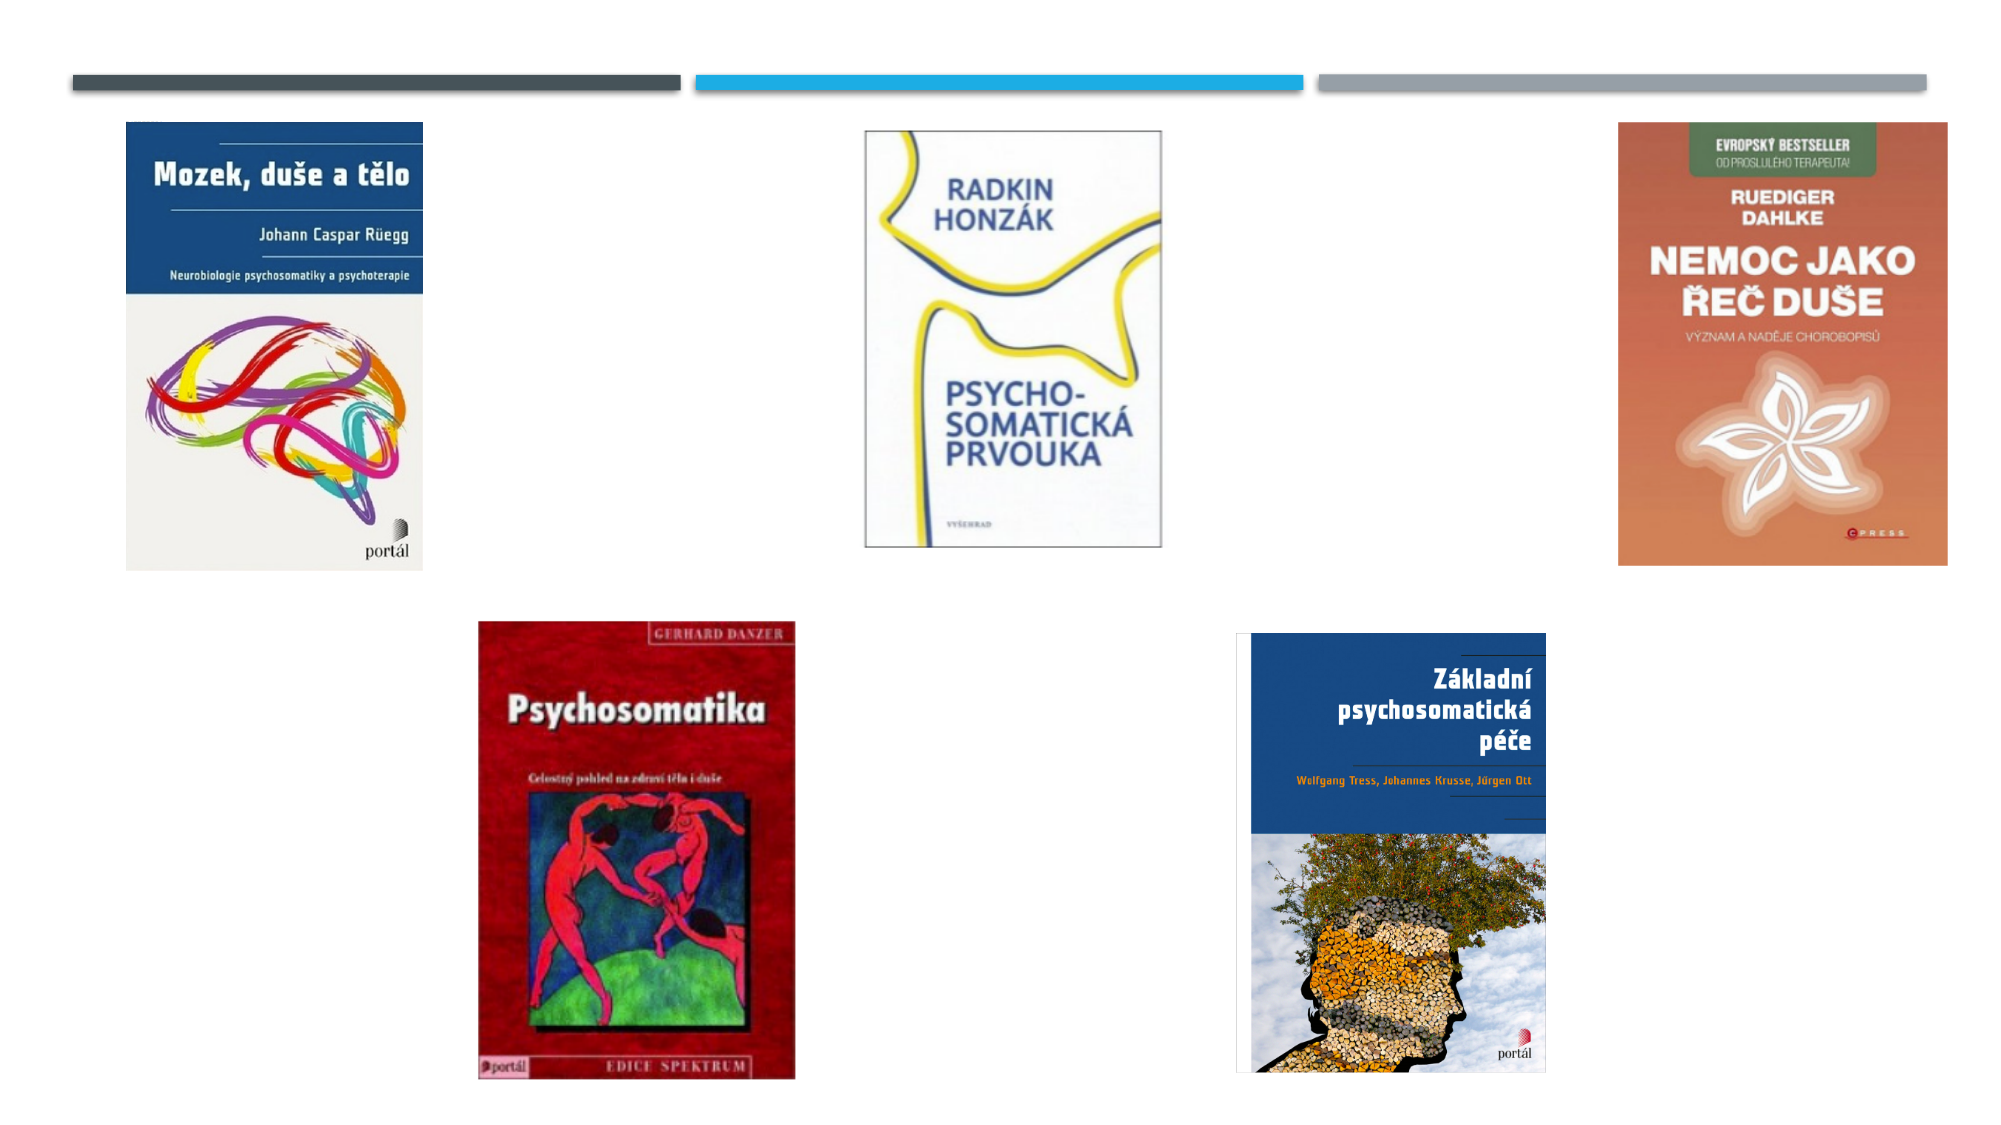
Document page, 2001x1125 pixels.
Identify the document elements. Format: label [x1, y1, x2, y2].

list [126, 120, 425, 574]
picture [1613, 117, 1954, 570]
picture [853, 120, 1186, 567]
picture [474, 614, 807, 1091]
picture [1230, 631, 1554, 1074]
